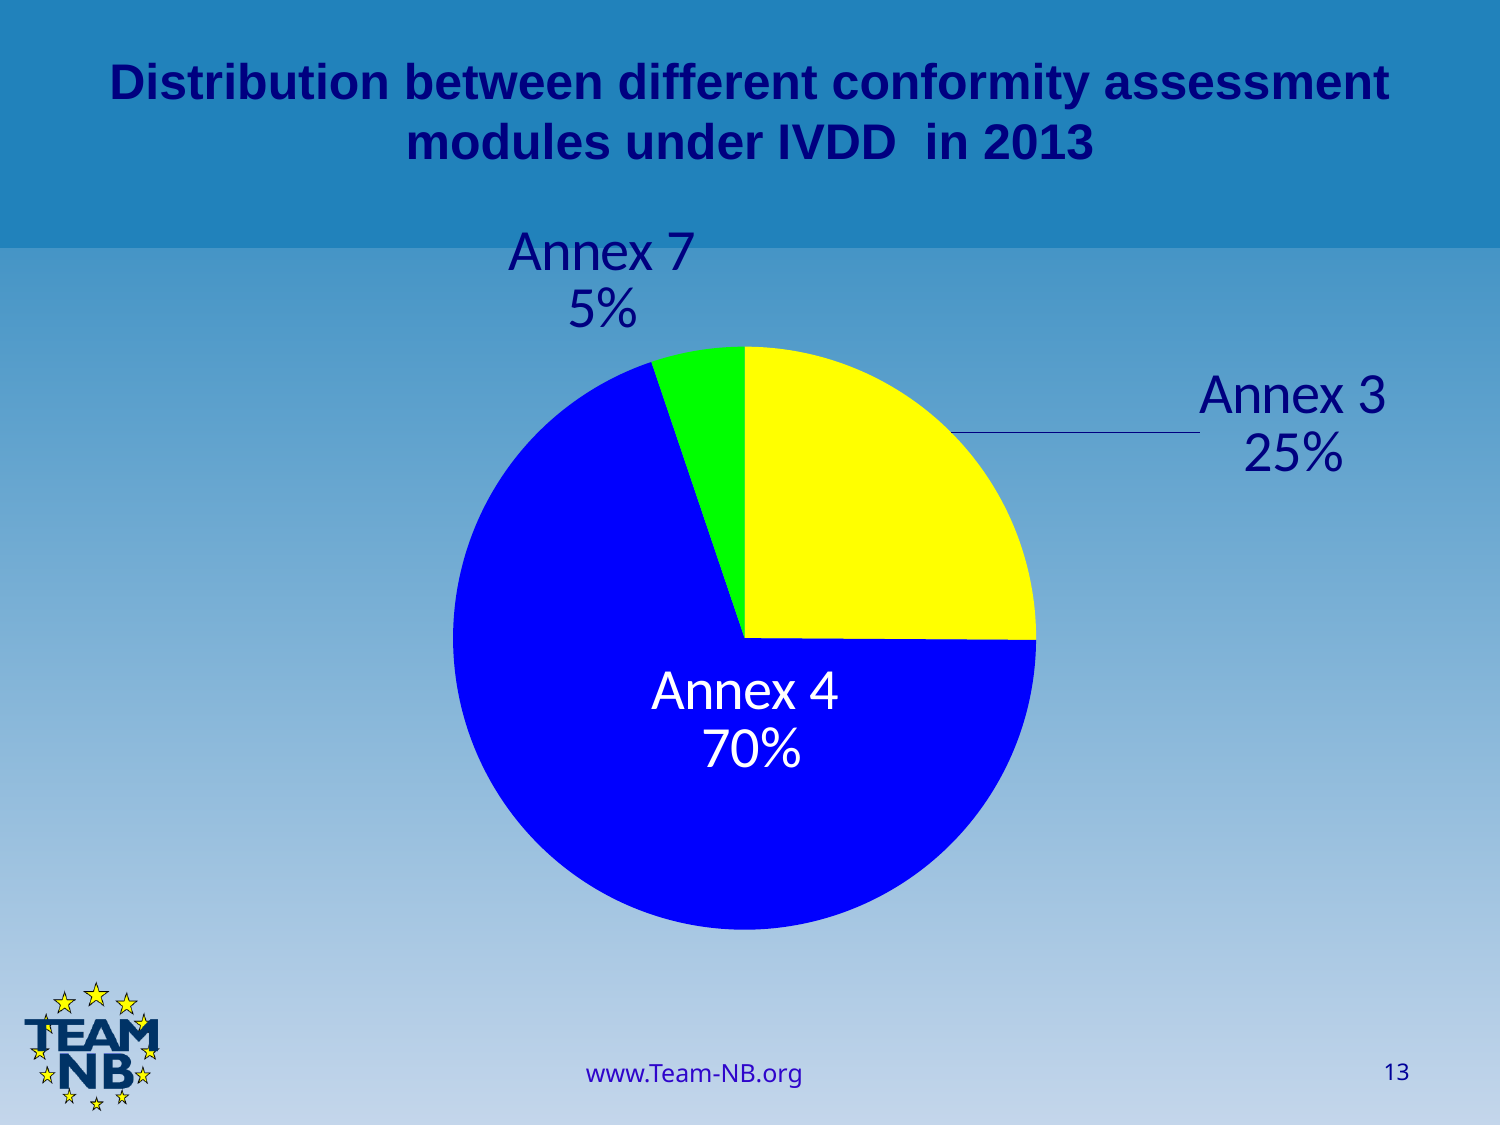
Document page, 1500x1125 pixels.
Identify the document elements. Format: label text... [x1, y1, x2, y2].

chart [41, 178, 1459, 1036]
slide_number 13 [1074, 1045, 1425, 1103]
picture [23, 979, 164, 1114]
footer www.Team-NB.org [457, 1045, 932, 1103]
text_box Distribution between different conformity assessment modules under IVDD in 2013 [64, 42, 1436, 178]
